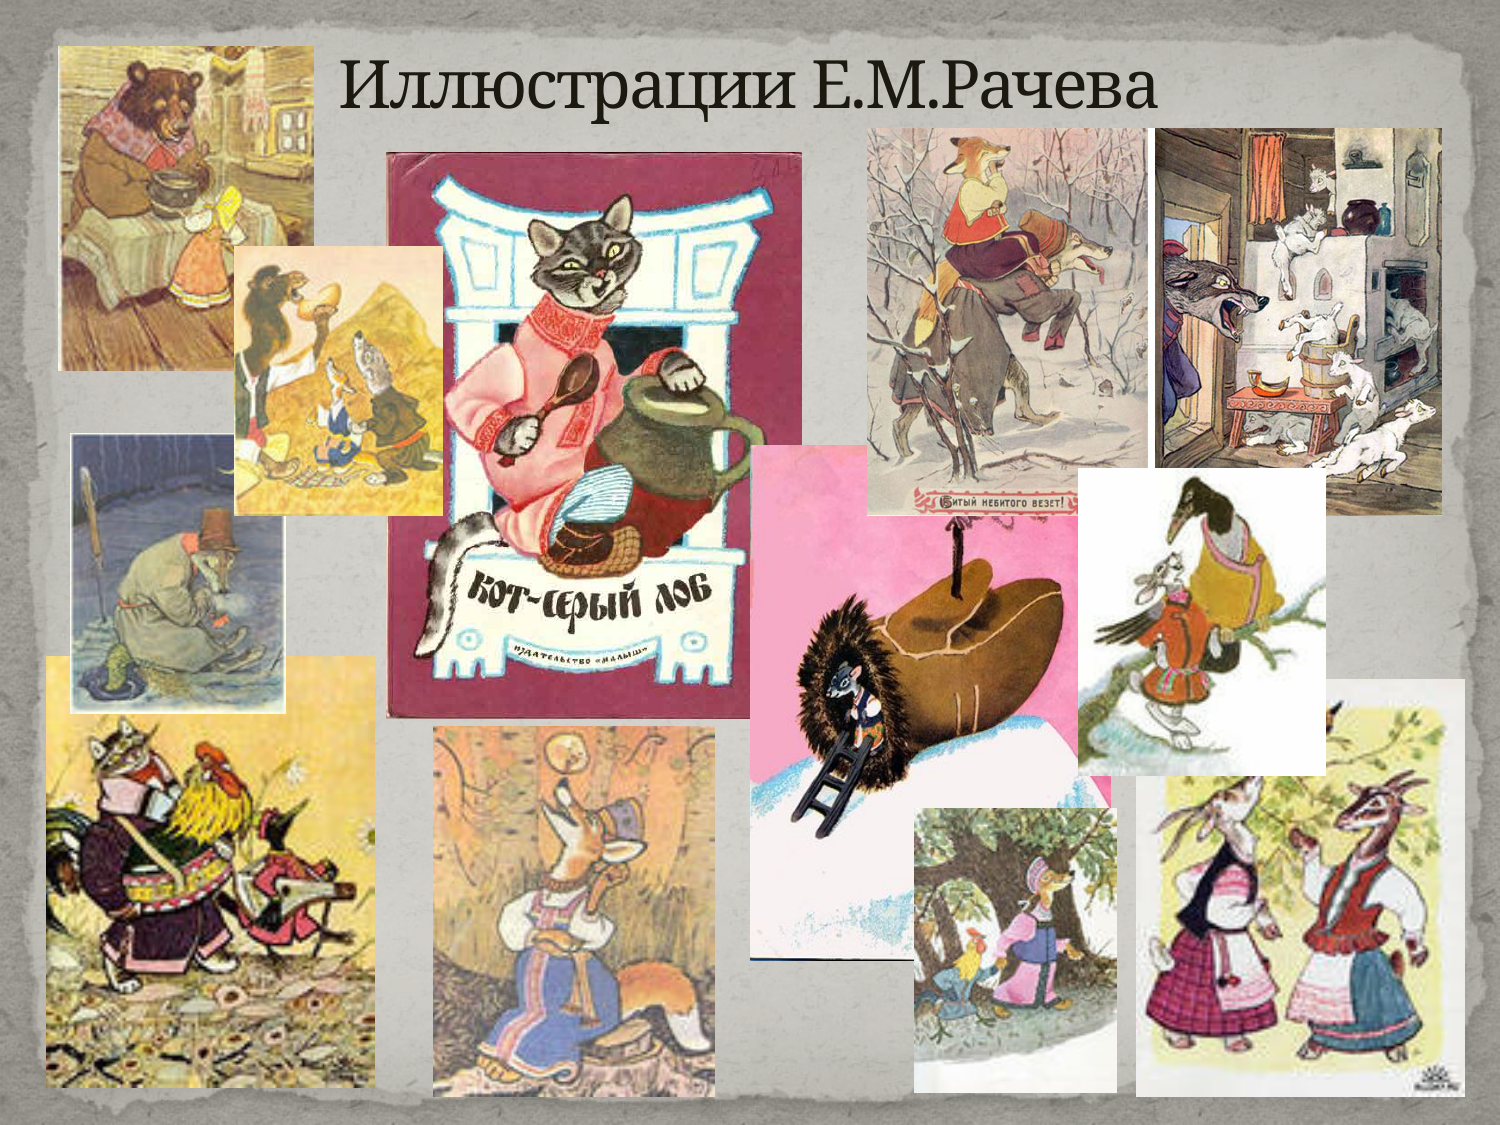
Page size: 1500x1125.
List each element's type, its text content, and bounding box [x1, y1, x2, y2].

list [389, 155, 800, 716]
title Иллюстрации Е.М.Рачева [74, 24, 1425, 129]
picture [750, 128, 1465, 1097]
picture [433, 726, 715, 1097]
picture [46, 46, 441, 1088]
